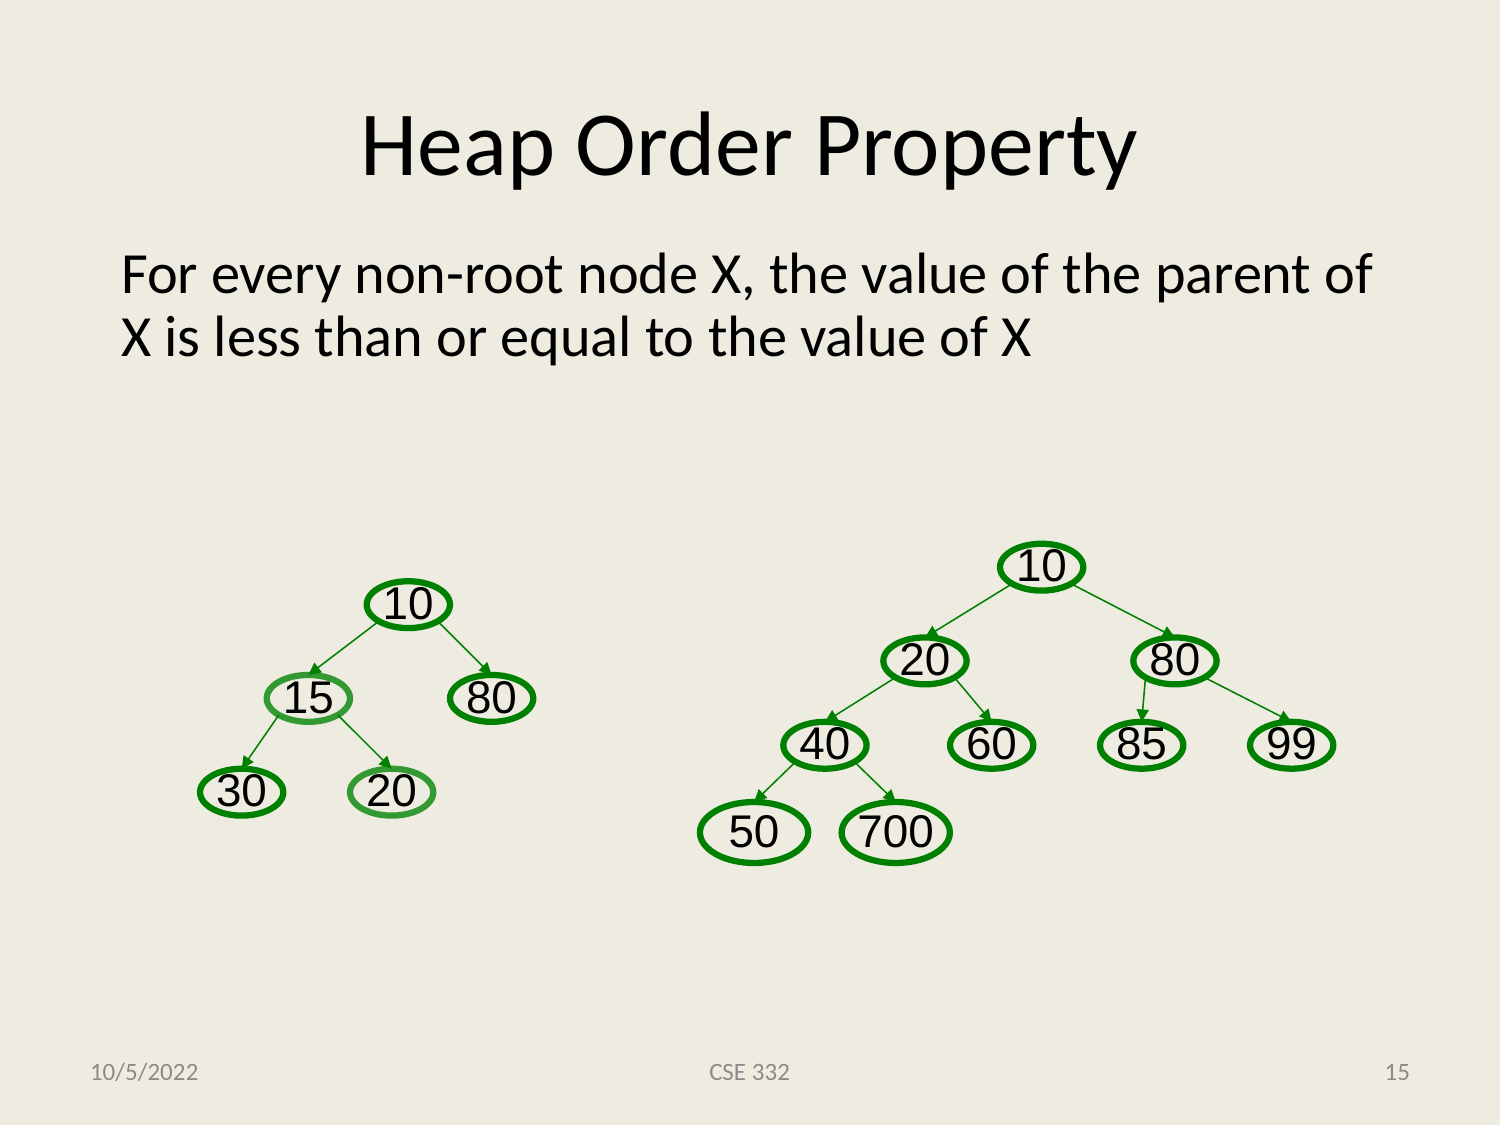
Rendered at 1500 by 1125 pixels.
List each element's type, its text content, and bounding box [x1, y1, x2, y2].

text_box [1204, 680, 1292, 719]
footer CSE 332 [512, 1042, 988, 1103]
text_box 20 [883, 637, 967, 685]
text_box 85 [1100, 722, 1184, 769]
text_box 80 [1133, 637, 1217, 685]
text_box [854, 764, 897, 800]
text_box 99 [1250, 721, 1334, 769]
text_box 40 [783, 722, 867, 769]
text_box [1141, 680, 1146, 719]
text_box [954, 680, 992, 719]
text_box 700 [841, 802, 950, 863]
text_box 10 [366, 581, 451, 629]
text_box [308, 624, 380, 673]
title Heap Order Property [75, 45, 1425, 233]
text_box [1070, 586, 1176, 635]
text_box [824, 680, 896, 719]
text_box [753, 764, 796, 800]
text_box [437, 624, 492, 673]
text_box 60 [950, 721, 1034, 769]
slide_number 15 [1074, 1042, 1425, 1103]
text_box 20 [350, 768, 434, 816]
text_box For every non-root node X, the value of the parent of X is less than or equal to the value of X [106, 236, 1394, 377]
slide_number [75, 1042, 425, 1103]
text_box 30 [200, 768, 284, 816]
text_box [241, 717, 280, 766]
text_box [924, 586, 1013, 635]
text_box 15 [266, 675, 351, 722]
text_box 10 [999, 543, 1084, 591]
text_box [337, 717, 392, 766]
text_box 50 [699, 802, 809, 863]
text_box 80 [450, 675, 534, 722]
